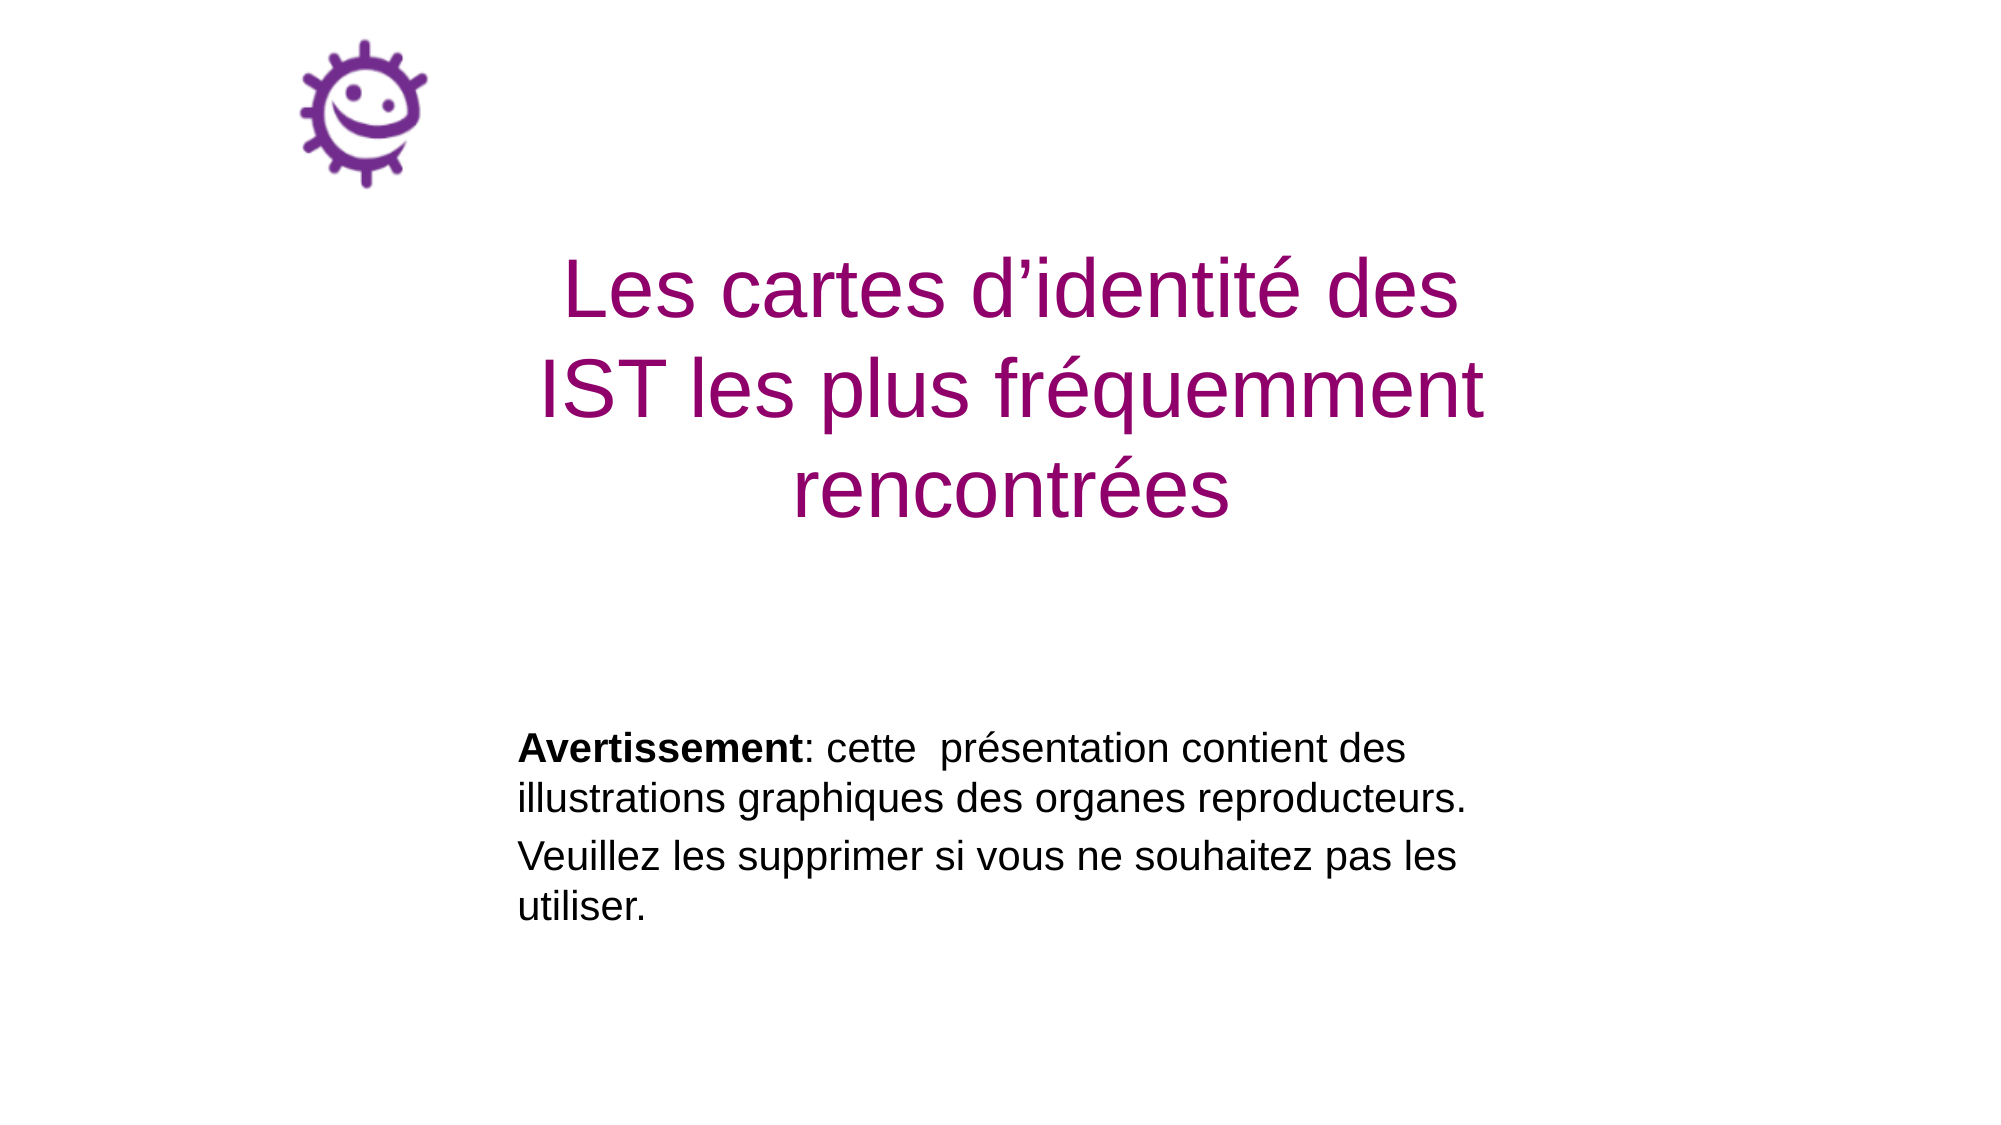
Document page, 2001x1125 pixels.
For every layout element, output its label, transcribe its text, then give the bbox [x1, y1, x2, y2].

text_box Avertissement: cette présentation contient des illustrations graphiques des organes reproducteurs. Veuillez les supprimer si vous ne souhaitez pas les utiliser. [502, 713, 1522, 990]
title Les cartes d’identité des IST les plus fréquemment rencontrées [492, 290, 1532, 479]
picture [267, 20, 457, 194]
